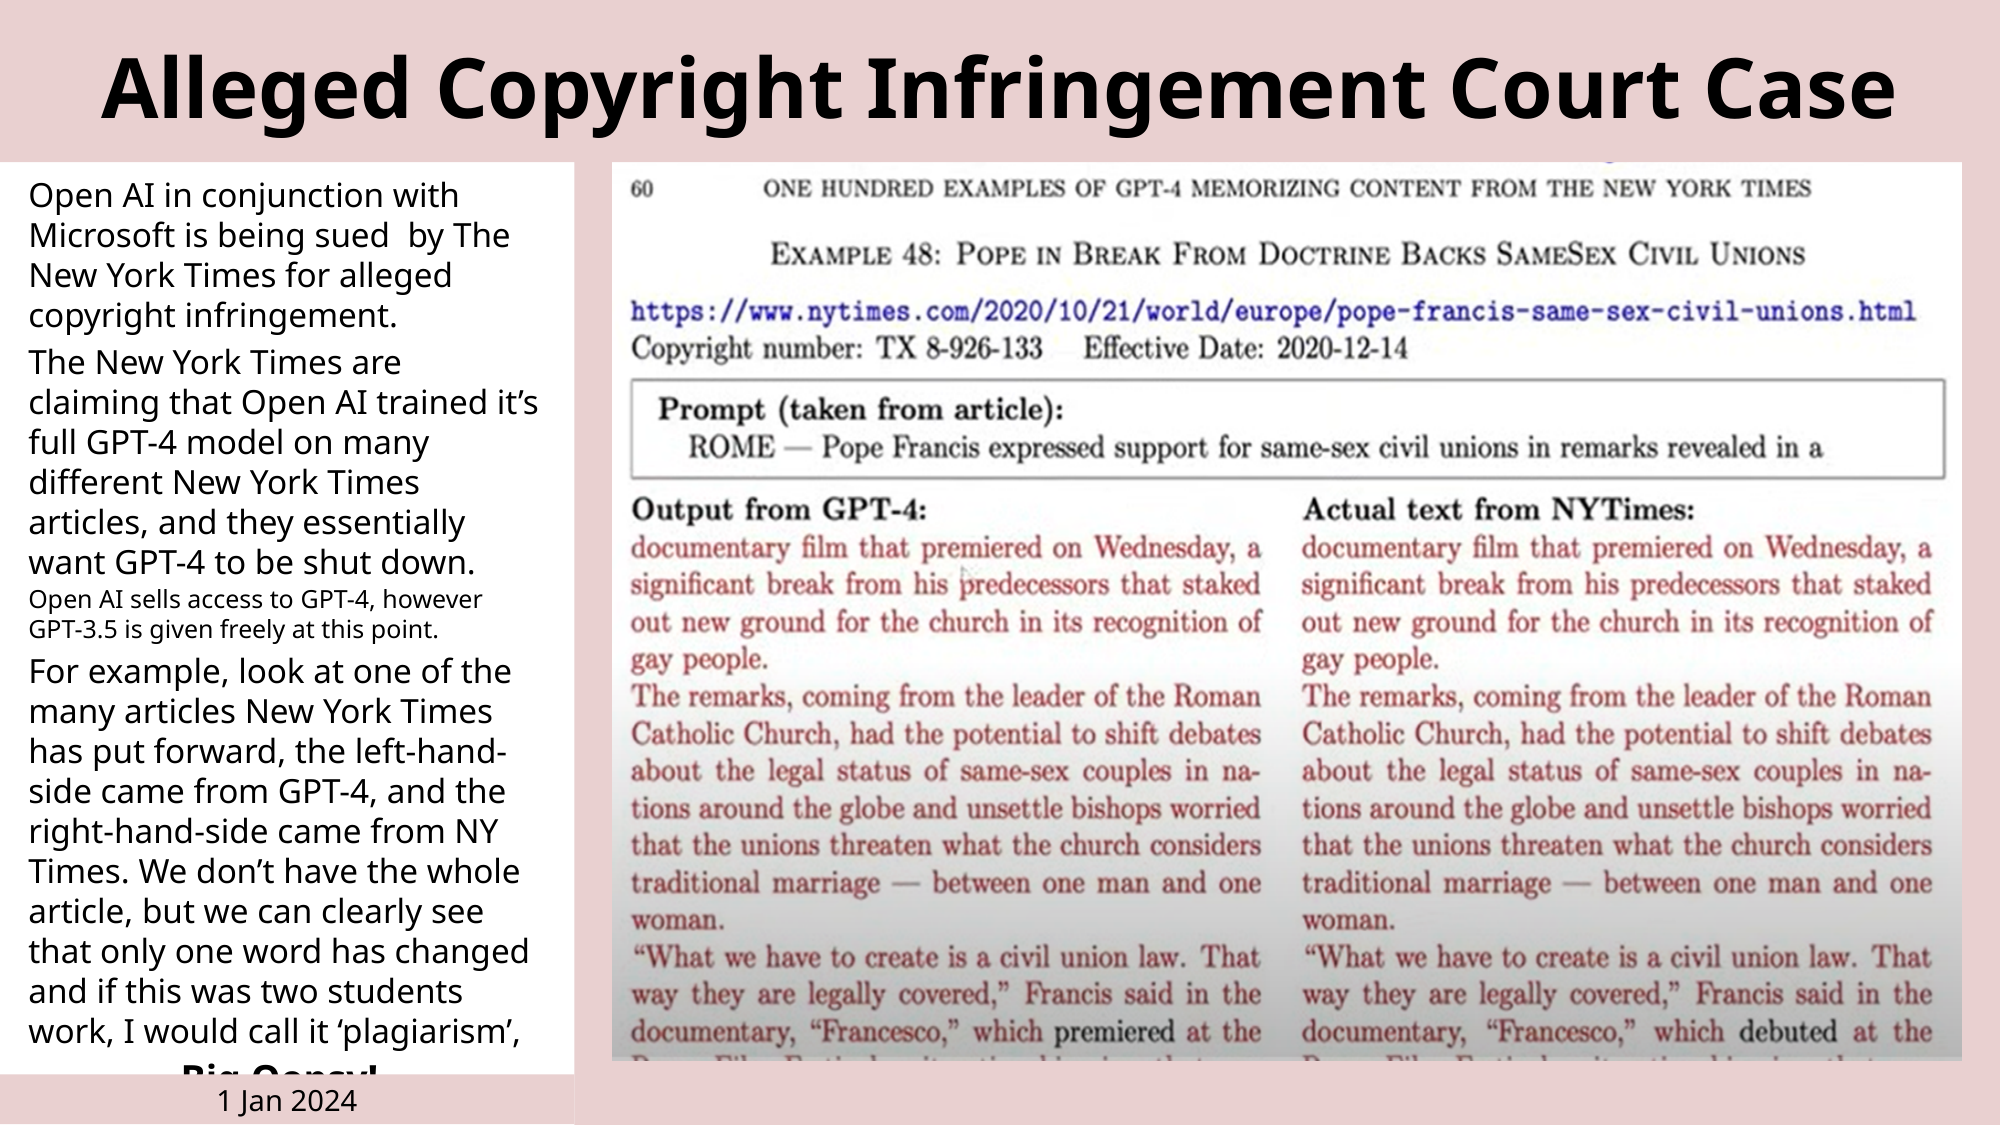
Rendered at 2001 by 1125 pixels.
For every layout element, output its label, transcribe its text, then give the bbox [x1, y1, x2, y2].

text_box Open AI in conjunction with Microsoft is being sued by The New York Times for alleged copyright infringement. The New York Times are claiming that Open AI trained it’s full GPT-4 model on many different New York Times articles, and they essentially want GPT-4 to be shut down. Open AI sells access to GPT-4, however GPT-3.5 is given freely at this point. For example, look at one of the many articles New York Times has put forward, the left-hand-side came from GPT-4, and the right-hand-side came from NY Times. We don’t have the whole article, but we can clearly see that only one word has changed and if this was two students work, I would call it ‘plagiarism’, Big Oopsy! [13, 166, 556, 1074]
text_box [574, 163, 2000, 1125]
picture [612, 156, 1962, 1061]
text_box 1 Jan 2024 [0, 1074, 574, 1125]
text_box Alleged Copyright Infringement Court Case [0, 0, 2000, 163]
